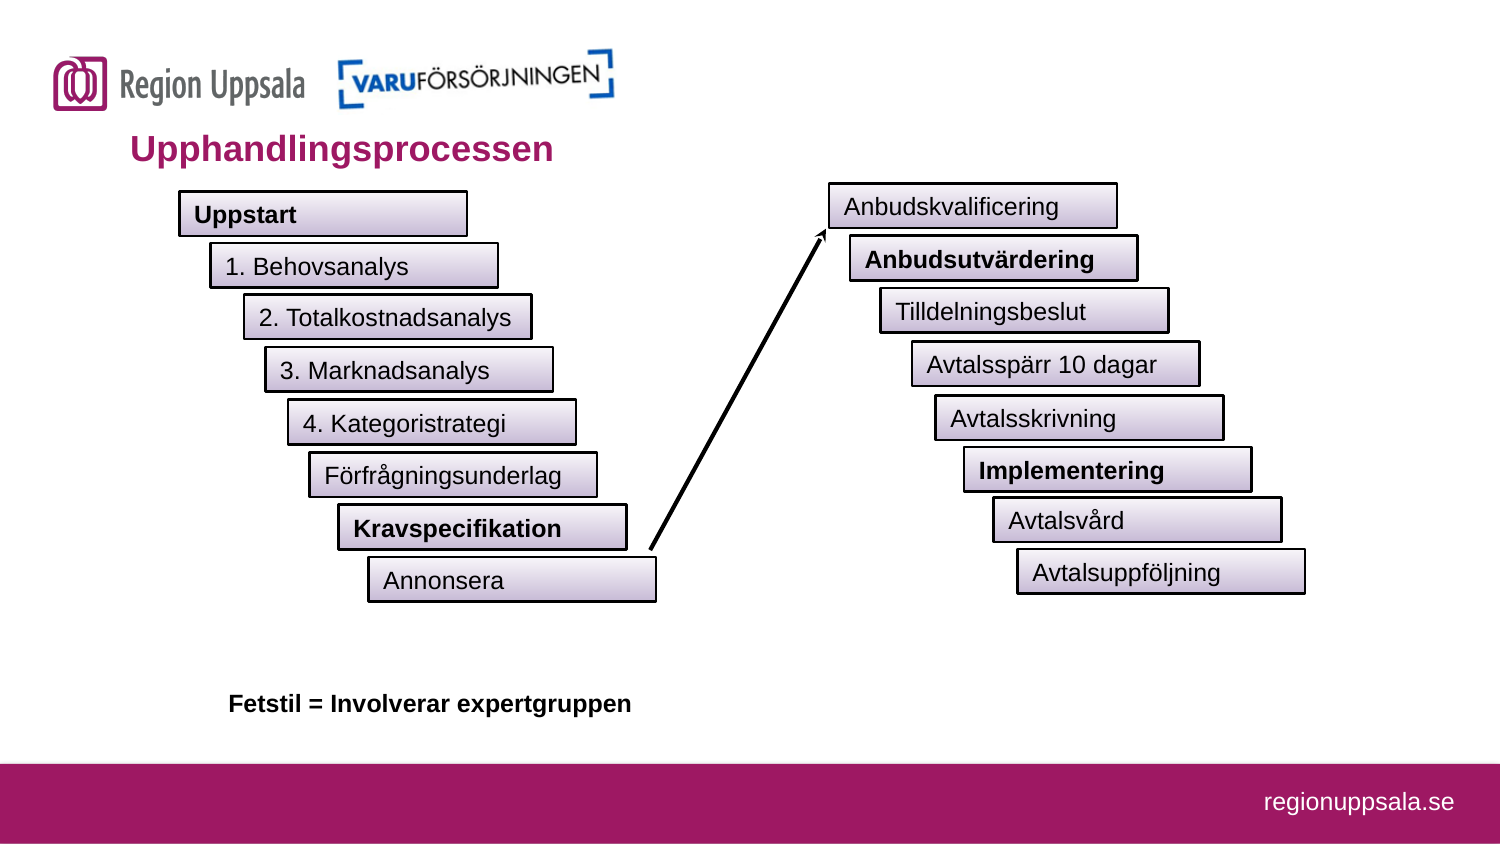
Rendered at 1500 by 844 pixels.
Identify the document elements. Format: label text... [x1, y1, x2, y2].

text_box Implementering [963, 446, 1252, 492]
text_box 4. Kategoristrategi [288, 399, 576, 445]
text_box Tilldelningsbeslut [880, 288, 1169, 333]
text_box Avtalsuppföljning [1017, 549, 1306, 594]
title Upphandlingsprocessen [115, 118, 1385, 177]
text_box Annonsera [368, 557, 657, 602]
text_box Uppstart [179, 191, 468, 236]
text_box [649, 228, 827, 551]
text_box Fetstil = Involverar expertgruppen [213, 680, 1106, 753]
text_box Avtalsspärr 10 dagar [911, 341, 1200, 387]
text_box Anbudsutvärdering [849, 235, 1138, 281]
text_box Avtalsvård [993, 497, 1282, 543]
text_box Anbudskvalificering [829, 183, 1117, 228]
text_box Kravspecifikation [338, 504, 627, 550]
text_box Förfrågningsunderlag [309, 452, 598, 498]
text_box Avtalsskrivning [935, 395, 1224, 440]
text_box 3. Marknadsanalys [265, 347, 553, 392]
text_box 2. Totalkostnadsanalys [243, 294, 532, 340]
text_box 1. Behovsanalys [210, 242, 498, 288]
picture [321, 43, 632, 116]
